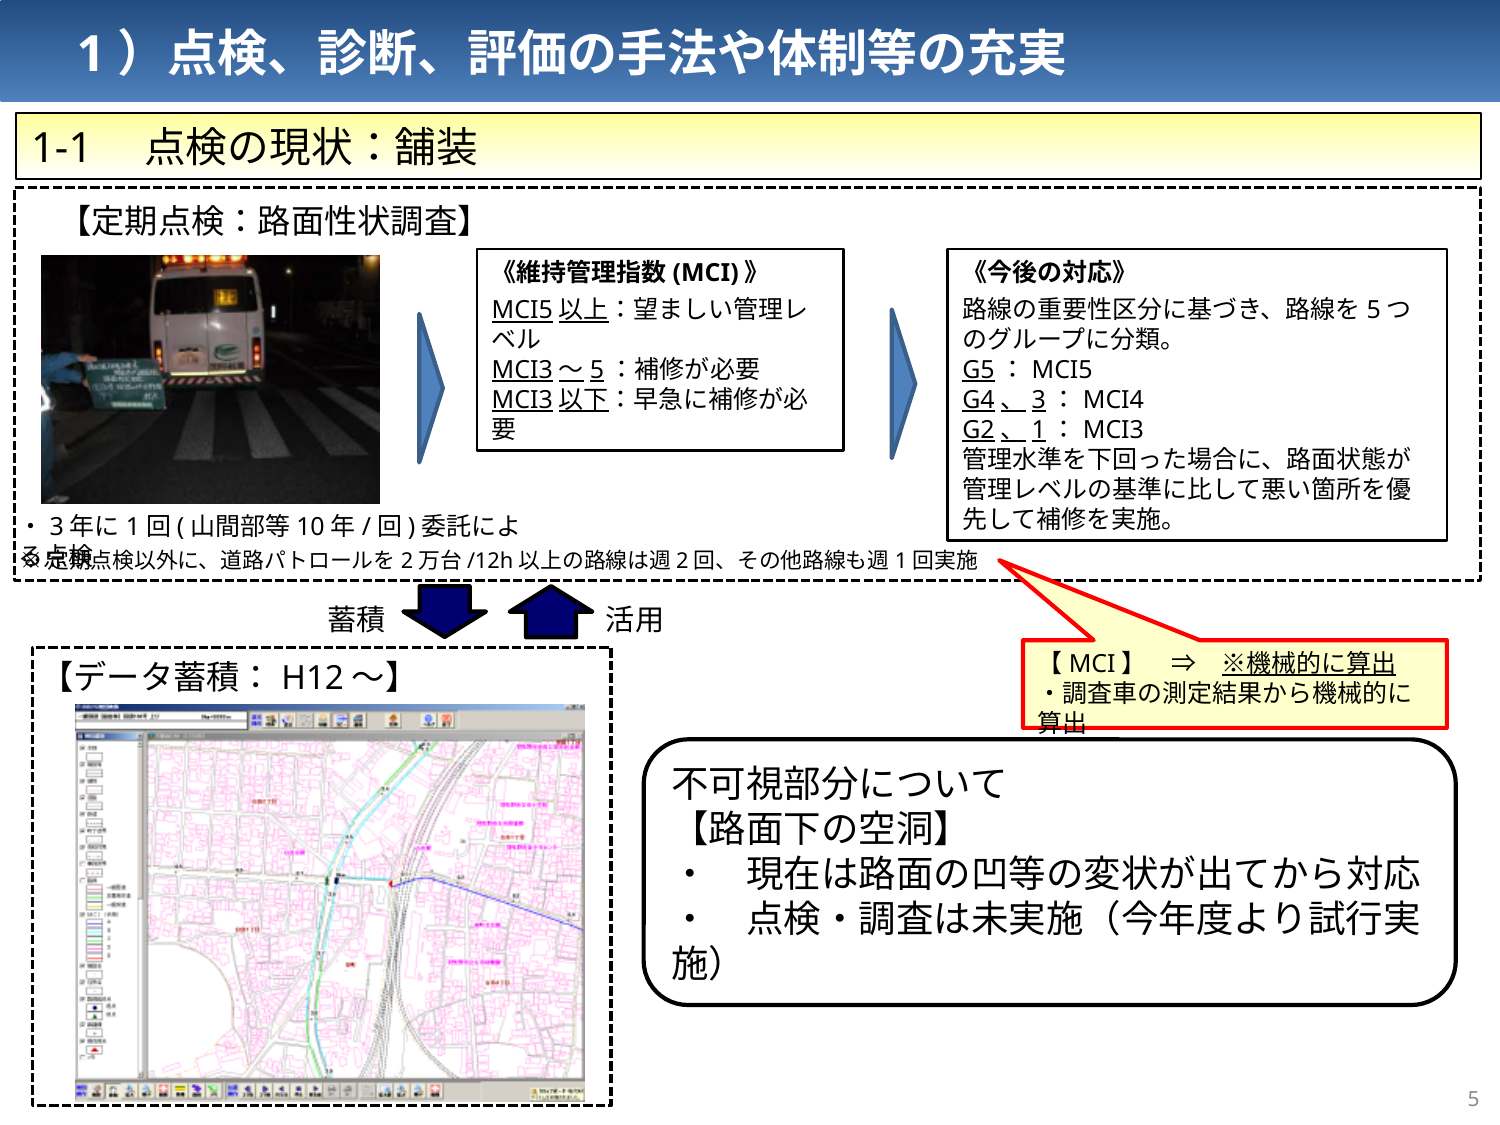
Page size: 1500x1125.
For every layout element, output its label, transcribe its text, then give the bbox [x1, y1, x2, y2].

text_box 【データ蓄積：H12～】 [25, 648, 611, 704]
slide_number 4 [1144, 1069, 1495, 1125]
text_box [401, 584, 489, 639]
picture [41, 255, 380, 504]
text_box [30, 645, 613, 1108]
text_box 活用 [591, 594, 715, 644]
text_box 1）点検、診断、評価の手法や体制等の充実 [0, 14, 1424, 89]
picture [74, 703, 585, 1102]
text_box 1-1 点検の現状：舗装 [16, 112, 1481, 179]
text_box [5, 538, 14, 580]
text_box 【MCI】 ⇒ ※機械的に算出 ・調査車の測定結果から機械的に算出 [997, 558, 1449, 730]
text_box ・3年に1回(山間部等10年/回)委託による点検 [3, 503, 14, 578]
text_box 蓄積 [277, 594, 401, 644]
text_box 不可視部分について 【路面下の空洞】 ・ 現在は路面の凹等の変状が出てから対応 ・ 点検・調査は未実施（今年度より試行実施） [641, 737, 1458, 1008]
text_box [0, 0, 1500, 102]
text_box [12, 186, 1483, 583]
text_box [507, 584, 591, 640]
